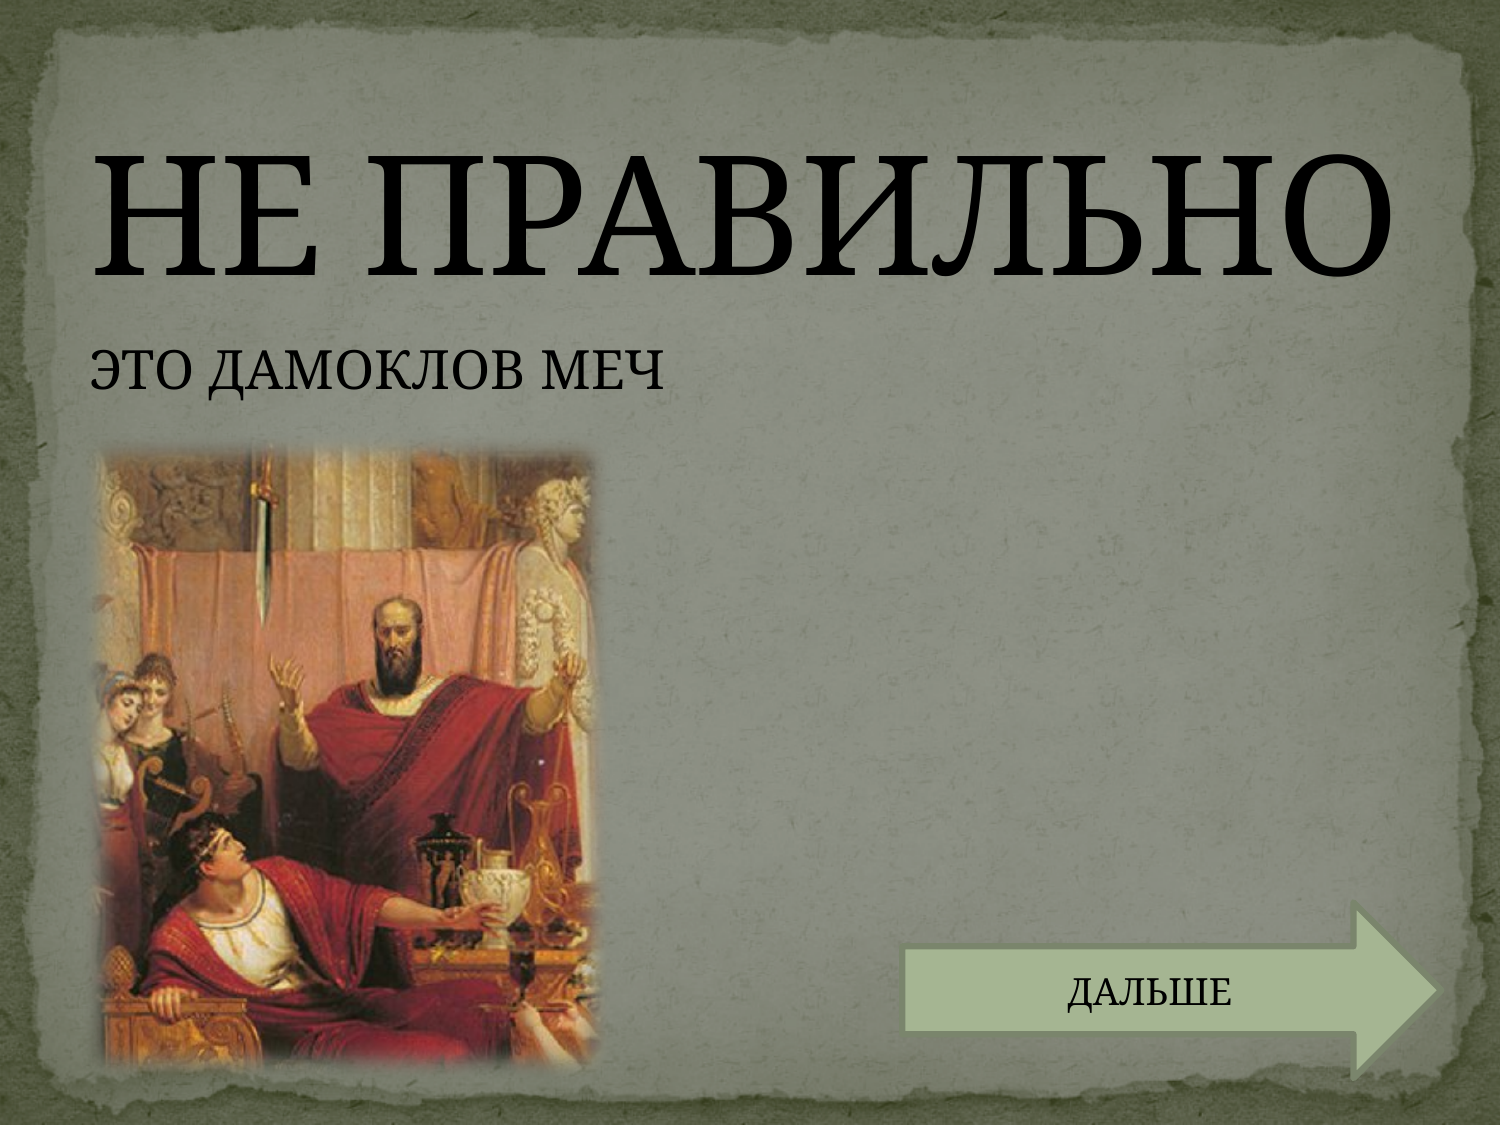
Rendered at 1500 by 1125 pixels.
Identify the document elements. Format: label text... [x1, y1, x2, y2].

picture [83, 435, 610, 1079]
list ЭТО ДАМОКЛОВ МЕЧ [75, 328, 1425, 1000]
title НЕ ПРАВИЛЬНО [74, 24, 1425, 317]
text_box ДАЛЬШЕ [899, 899, 1445, 1082]
